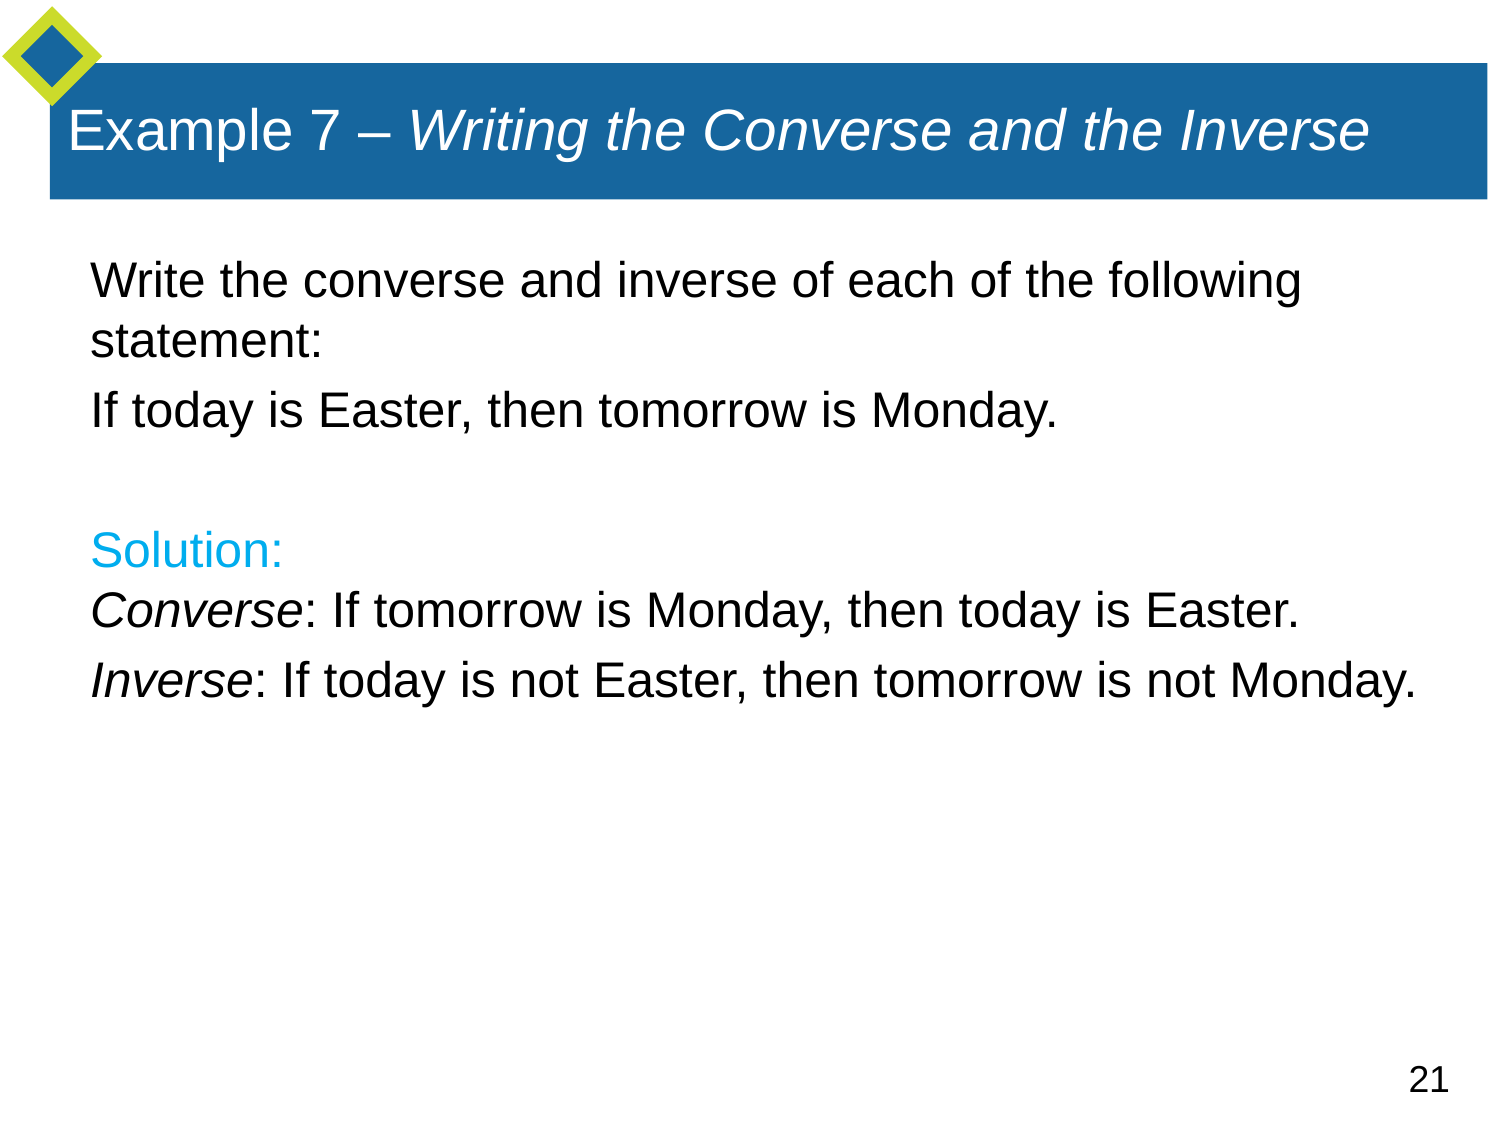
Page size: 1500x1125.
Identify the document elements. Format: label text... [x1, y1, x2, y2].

list Write the converse and inverse of each of the following statement: If today is Easter, then tomorrow is Monday. Solution: Converse: If tomorrow is Monday, then today is Easter. Inverse: If today is not Easter, then tomorrow is not Monday. [75, 239, 1450, 1103]
title Example 7 – Writing the Converse and the Inverse [52, 33, 1403, 221]
